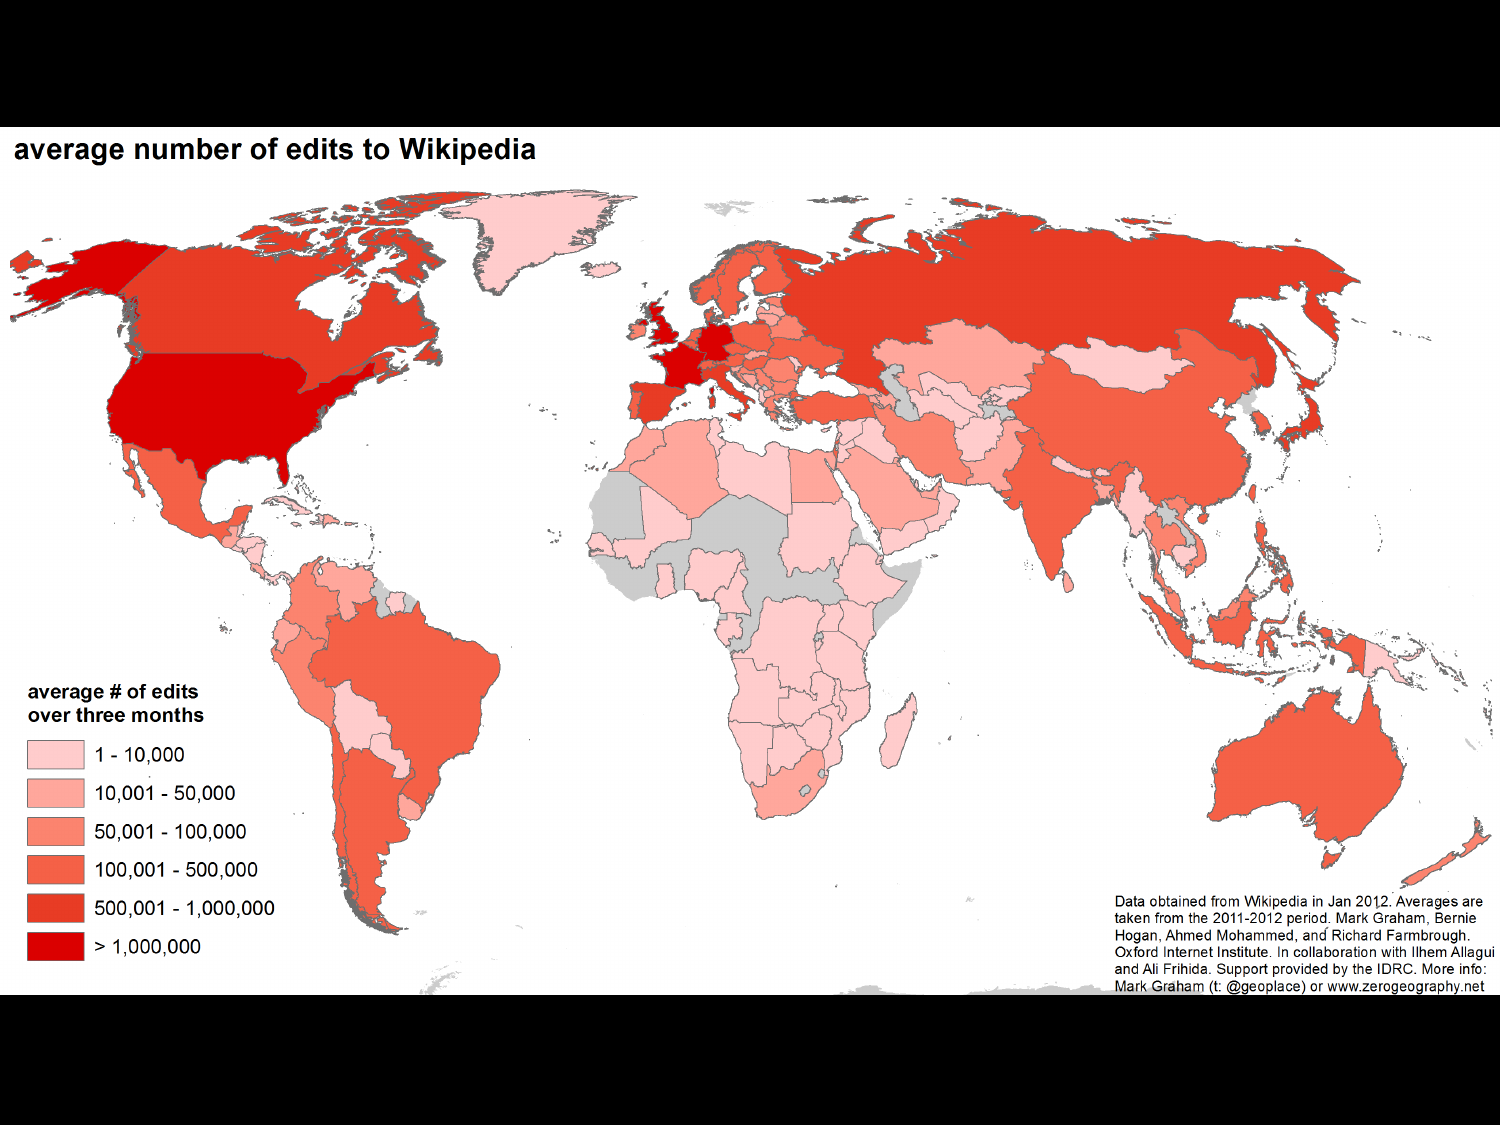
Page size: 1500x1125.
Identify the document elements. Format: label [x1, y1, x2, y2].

picture [0, 126, 1500, 996]
